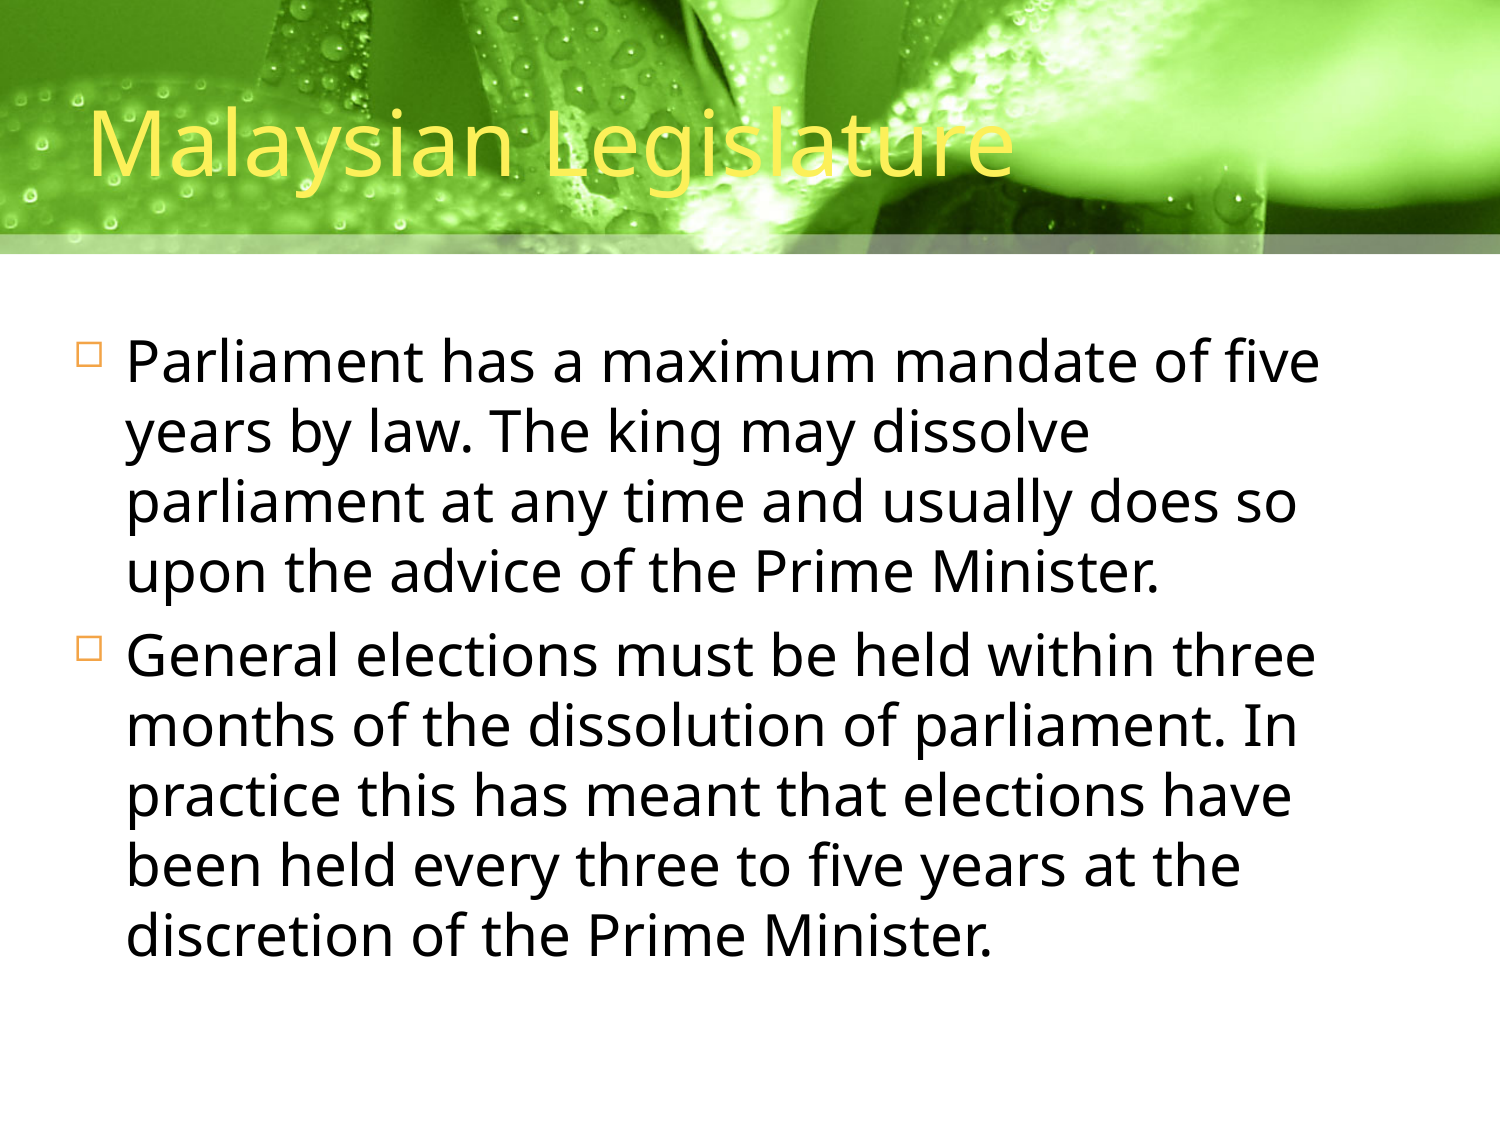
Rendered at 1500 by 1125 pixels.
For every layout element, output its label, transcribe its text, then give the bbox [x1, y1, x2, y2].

list Parliament has a maximum mandate of five years by law. The king may dissolve parliament at any time and usually does so upon the advice of the Prime Minister. General elections must be held within three months of the dissolution of parliament. In practice this has meant that elections have been held every three to five years at the discretion of the Prime Minister. [58, 316, 1397, 1091]
title Malaysian Legislature [70, 58, 1409, 222]
picture [0, 0, 1500, 1125]
